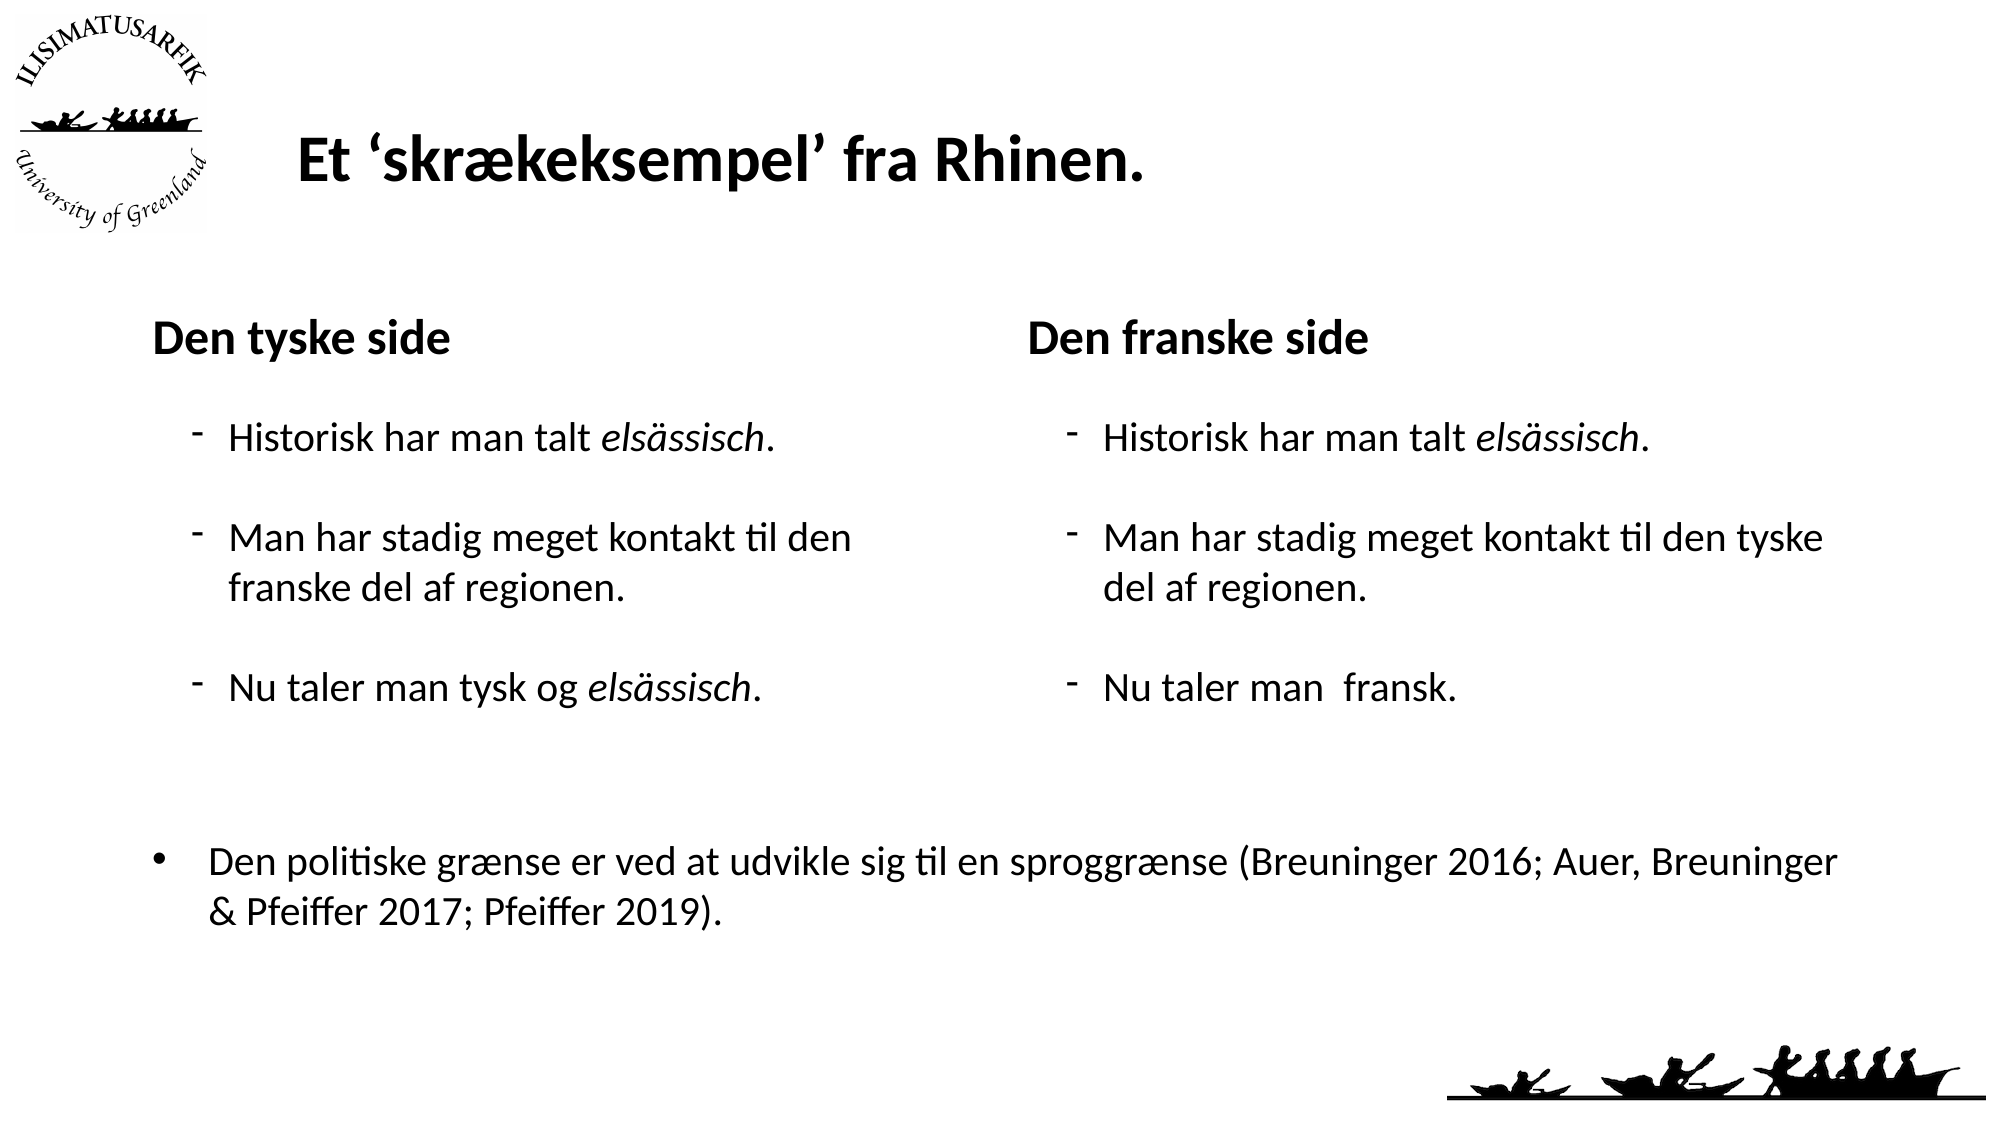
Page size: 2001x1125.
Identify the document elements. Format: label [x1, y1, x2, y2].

text_box [15, 14, 1986, 1118]
